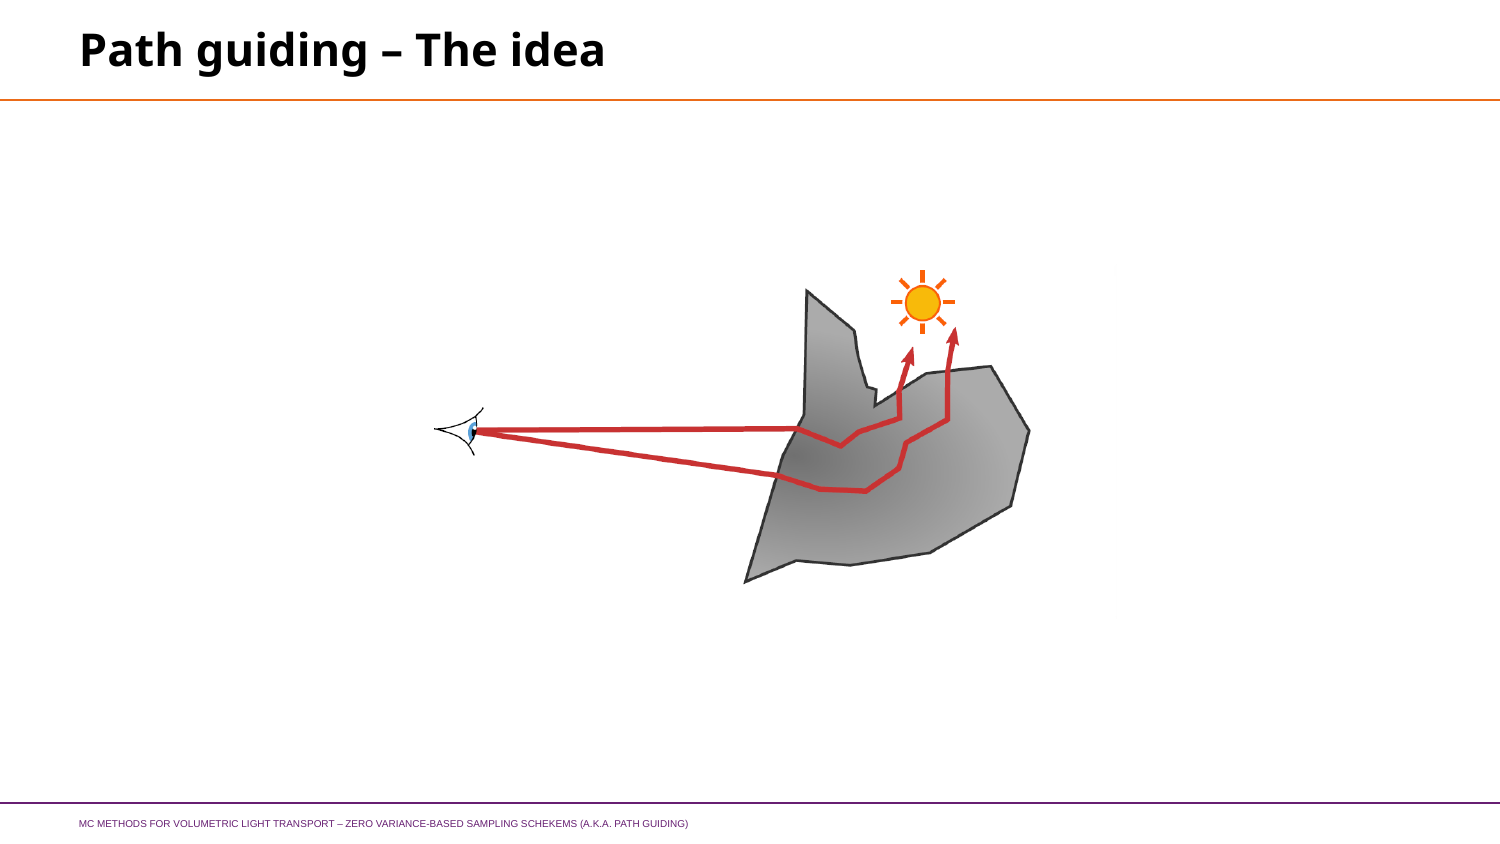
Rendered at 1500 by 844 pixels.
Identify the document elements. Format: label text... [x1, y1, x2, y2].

title Path guiding – The idea [79, 0, 1419, 104]
footer MC methods for volumetric light transport – zero variance-based sampling schekems (a.k.a. path guiding) [79, 803, 1349, 844]
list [383, 264, 1117, 619]
